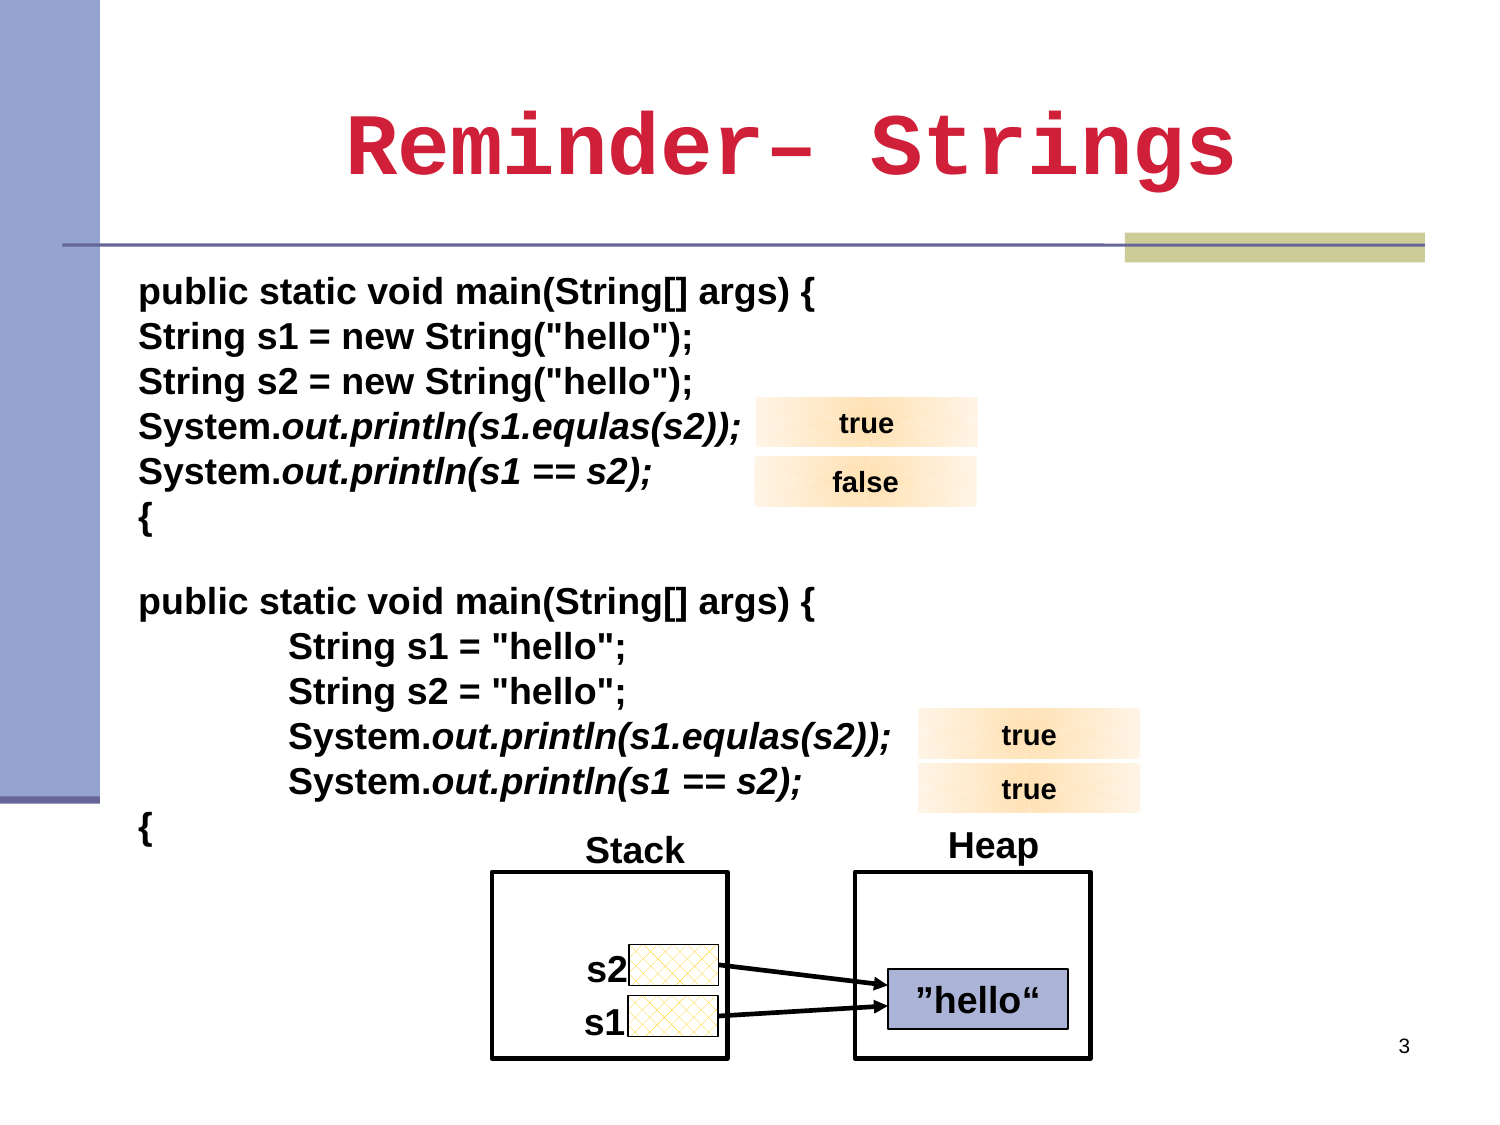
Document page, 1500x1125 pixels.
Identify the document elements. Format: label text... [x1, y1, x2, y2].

text_box public static void main(String[] args) { String s1 = new String("hello"); String s2 = new String("hello"); System.out.println(s1.equlas(s2)); System.out.println(s1 == s2); { public static void main(String[] args) { String s1 = "hello"; String s2 = "hello"; System.out.println(s1.equlas(s2)); System.out.println(s1 == s2); { [123, 259, 1400, 900]
text_box false [754, 456, 977, 507]
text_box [491, 813, 1091, 1059]
text_box true [918, 763, 1141, 813]
text_box true [918, 708, 1141, 759]
text_box true [755, 397, 978, 447]
slide_number 3 [1112, 1024, 1426, 1101]
title Reminder– Strings [117, 45, 1465, 234]
